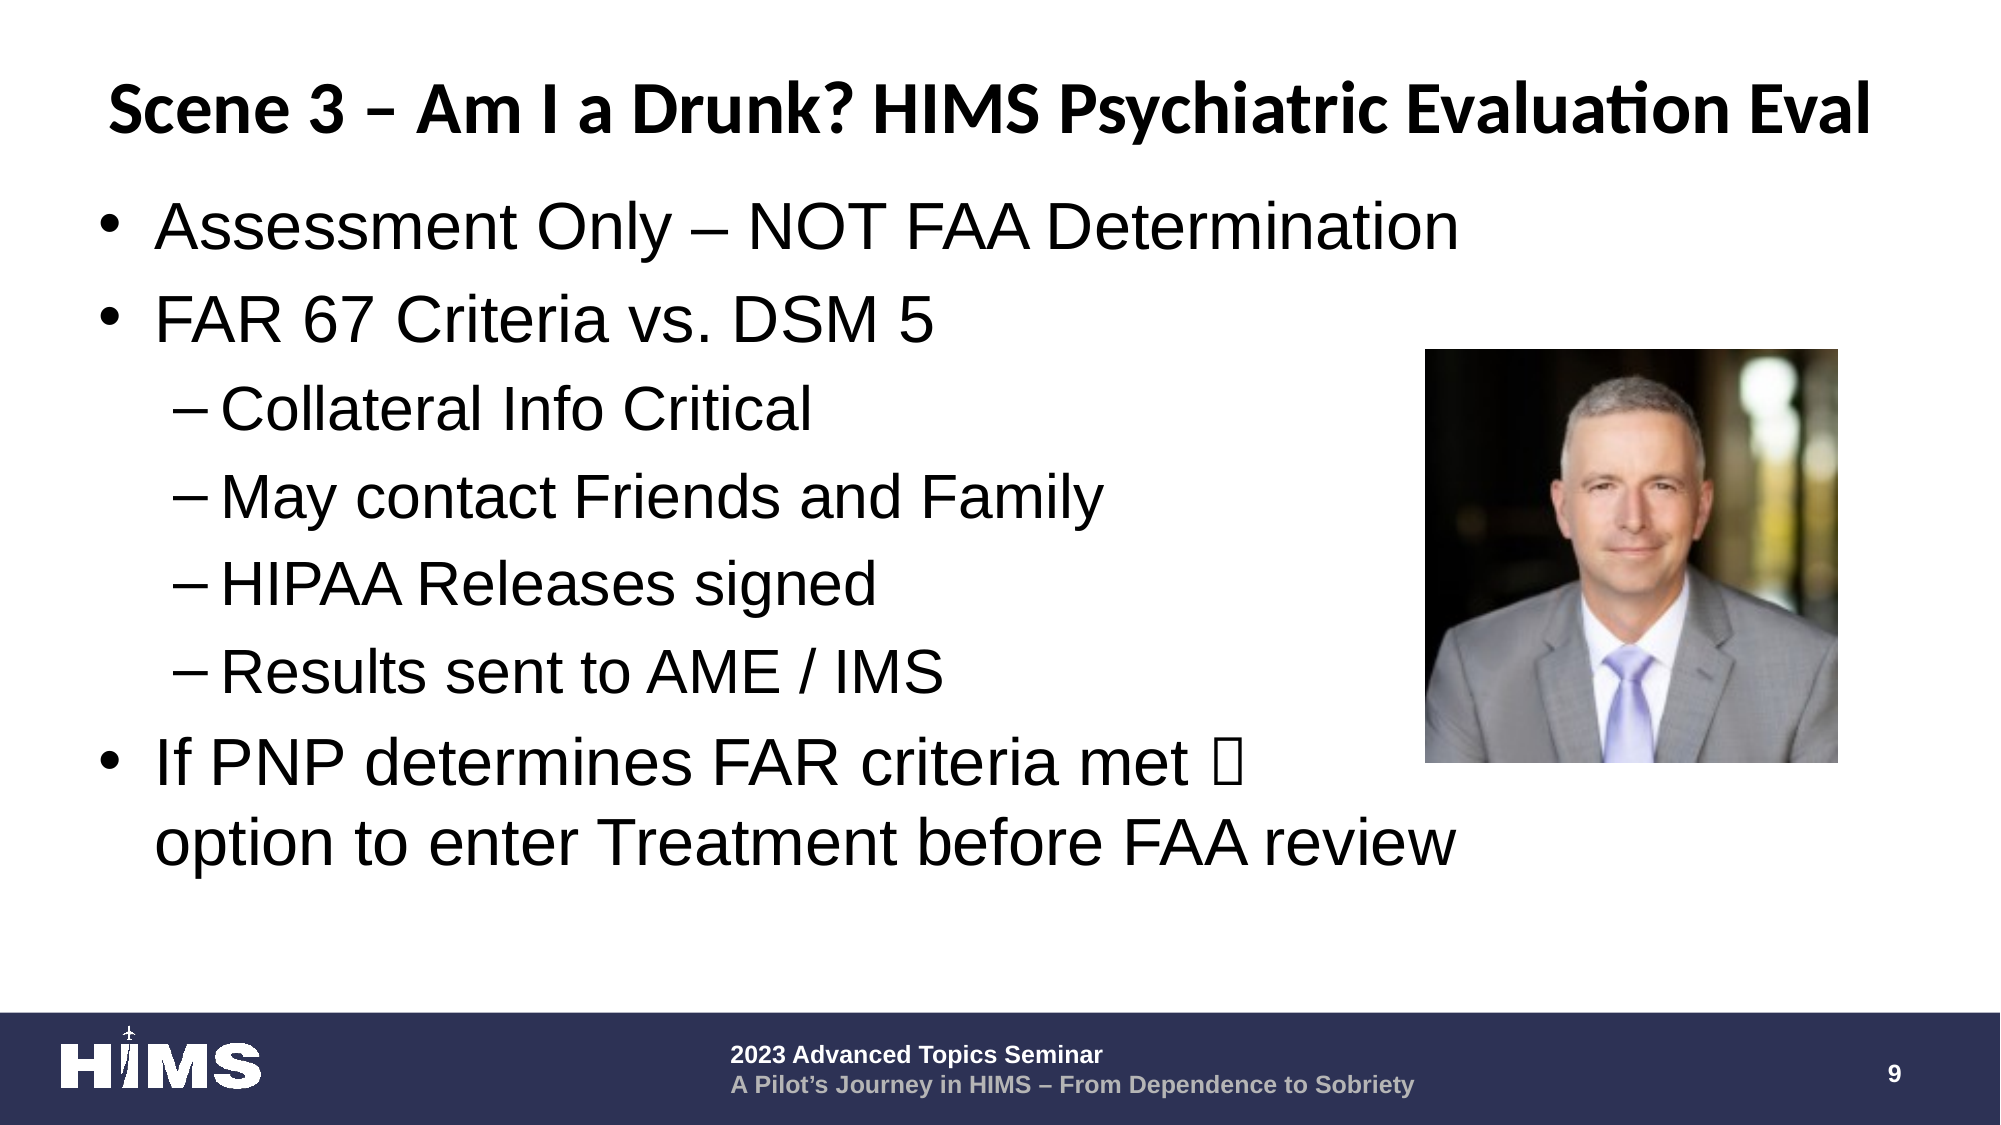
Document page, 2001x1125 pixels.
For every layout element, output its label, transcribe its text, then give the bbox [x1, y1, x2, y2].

picture [50, 999, 271, 1115]
title Scene 3 – Am I a Drunk? HIMS Psychiatric Evaluation Eval [83, 45, 1900, 163]
slide_number 9 [1816, 1050, 1917, 1088]
picture [1424, 349, 1838, 763]
list Assessment Only – NOT FAA Determination FAR 67 Criteria vs. DSM 5 Collateral Info Critical May contact Friends and Family HIPAA Releases signed Results sent to AME / IMS If PNP determines FAR criteria met  option to enter Treatment before FAA review [83, 174, 1900, 1005]
